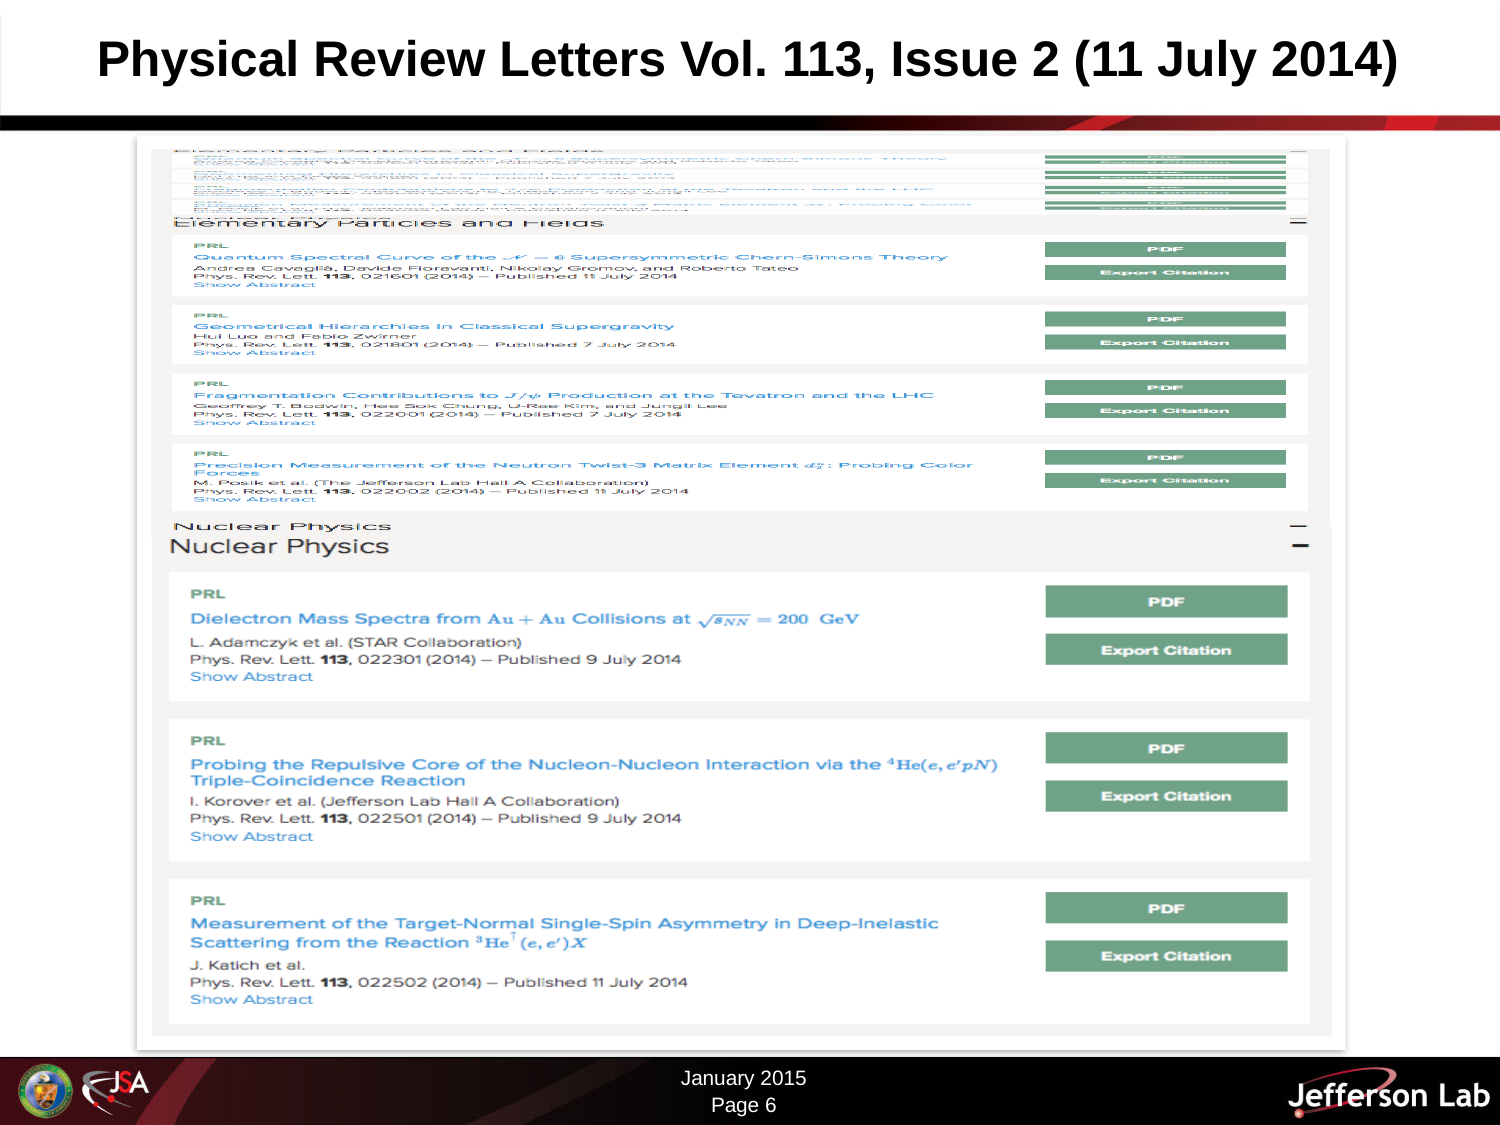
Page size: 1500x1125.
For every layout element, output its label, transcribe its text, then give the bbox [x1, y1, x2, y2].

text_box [136, 135, 1346, 1051]
text_box Physical Review Letters Vol. 113, Issue 2 (11 July 2014) [0, 18, 1499, 169]
picture [0, 0, 1500, 1125]
